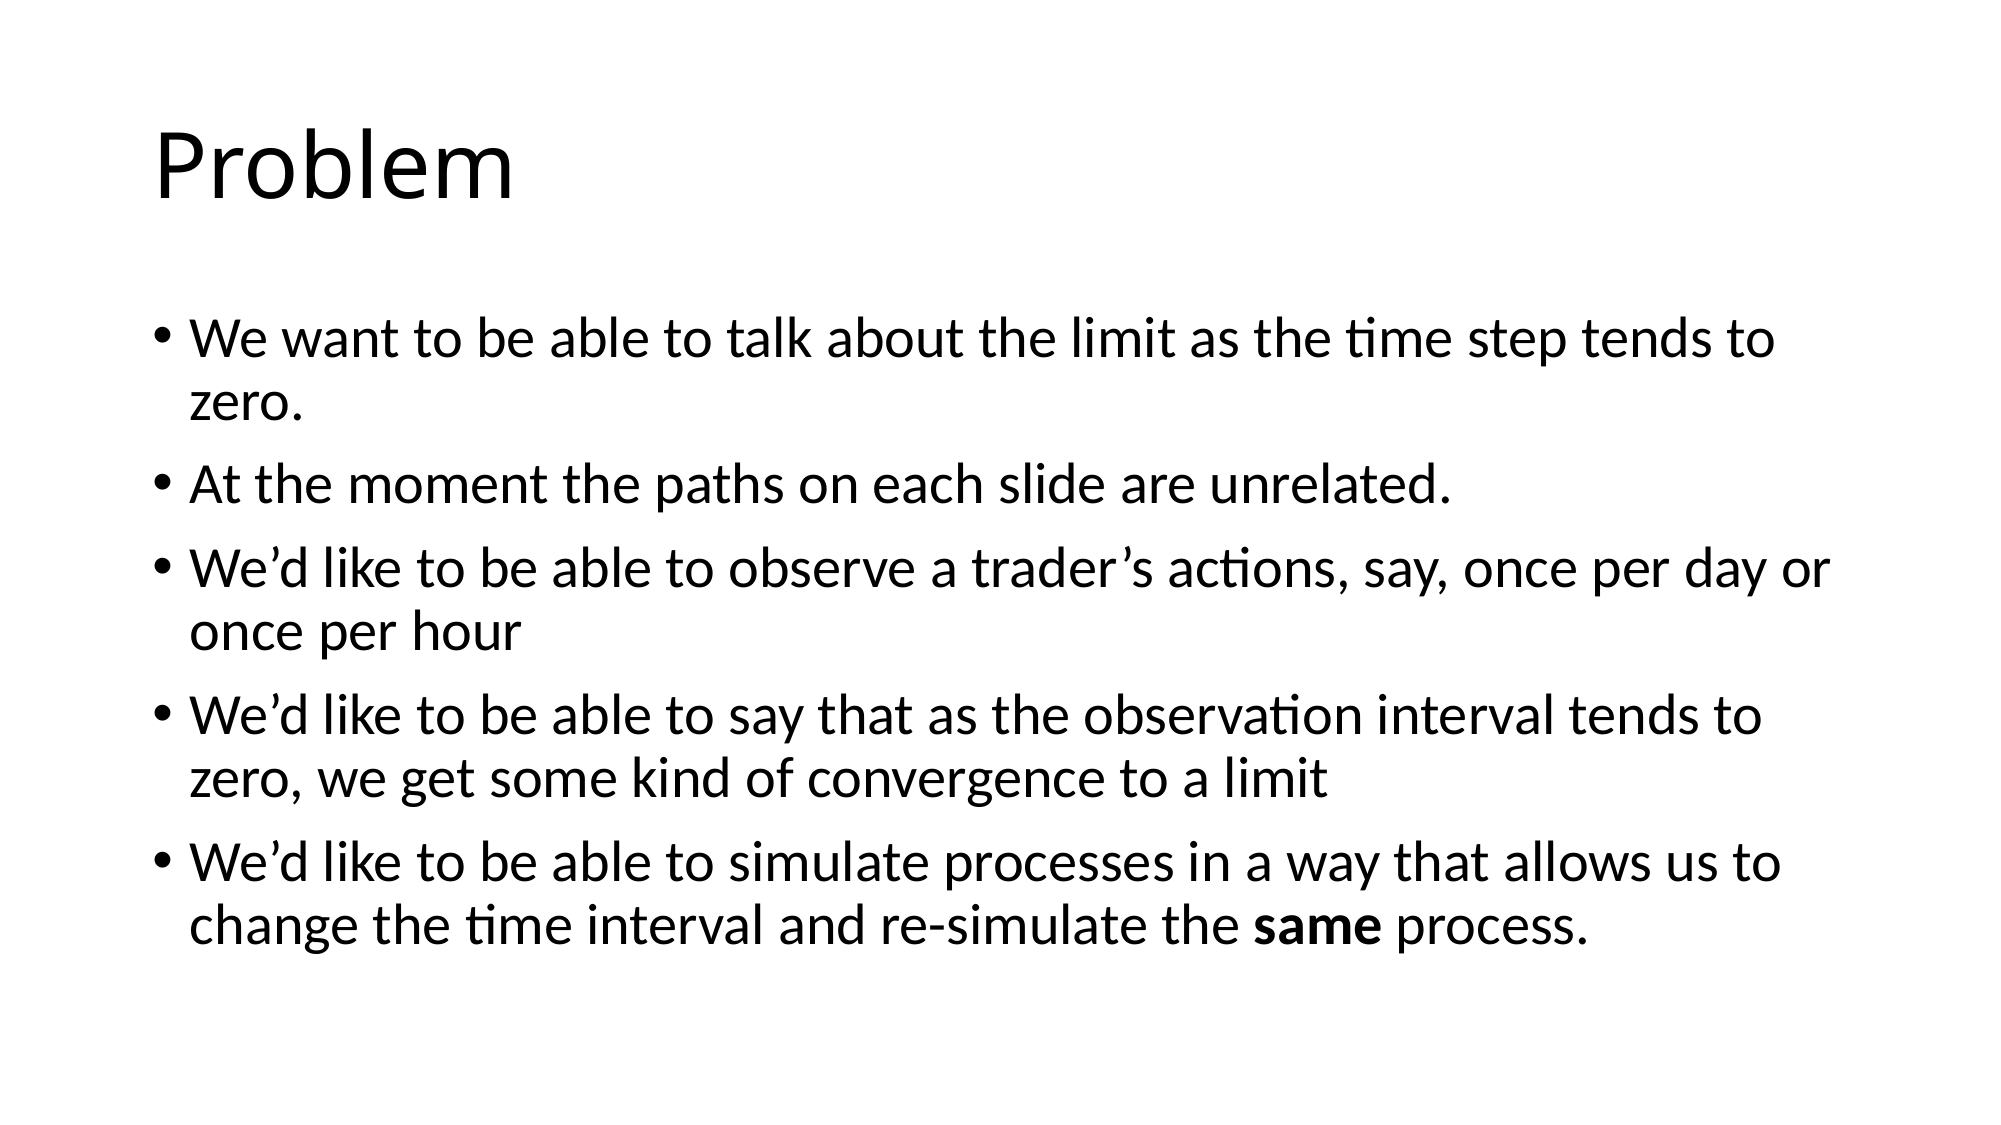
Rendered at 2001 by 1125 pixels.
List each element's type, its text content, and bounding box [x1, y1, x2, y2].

list We want to be able to talk about the limit as the time step tends to zero. At the moment the paths on each slide are unrelated. We’d like to be able to observe a trader’s actions, say, once per day or once per hour We’d like to be able to say that as the observation interval tends to zero, we get some kind of convergence to a limit We’d like to be able to simulate processes in a way that allows us to change the time interval and re-simulate the same process. [137, 299, 1863, 1014]
title Problem [137, 59, 1863, 278]
